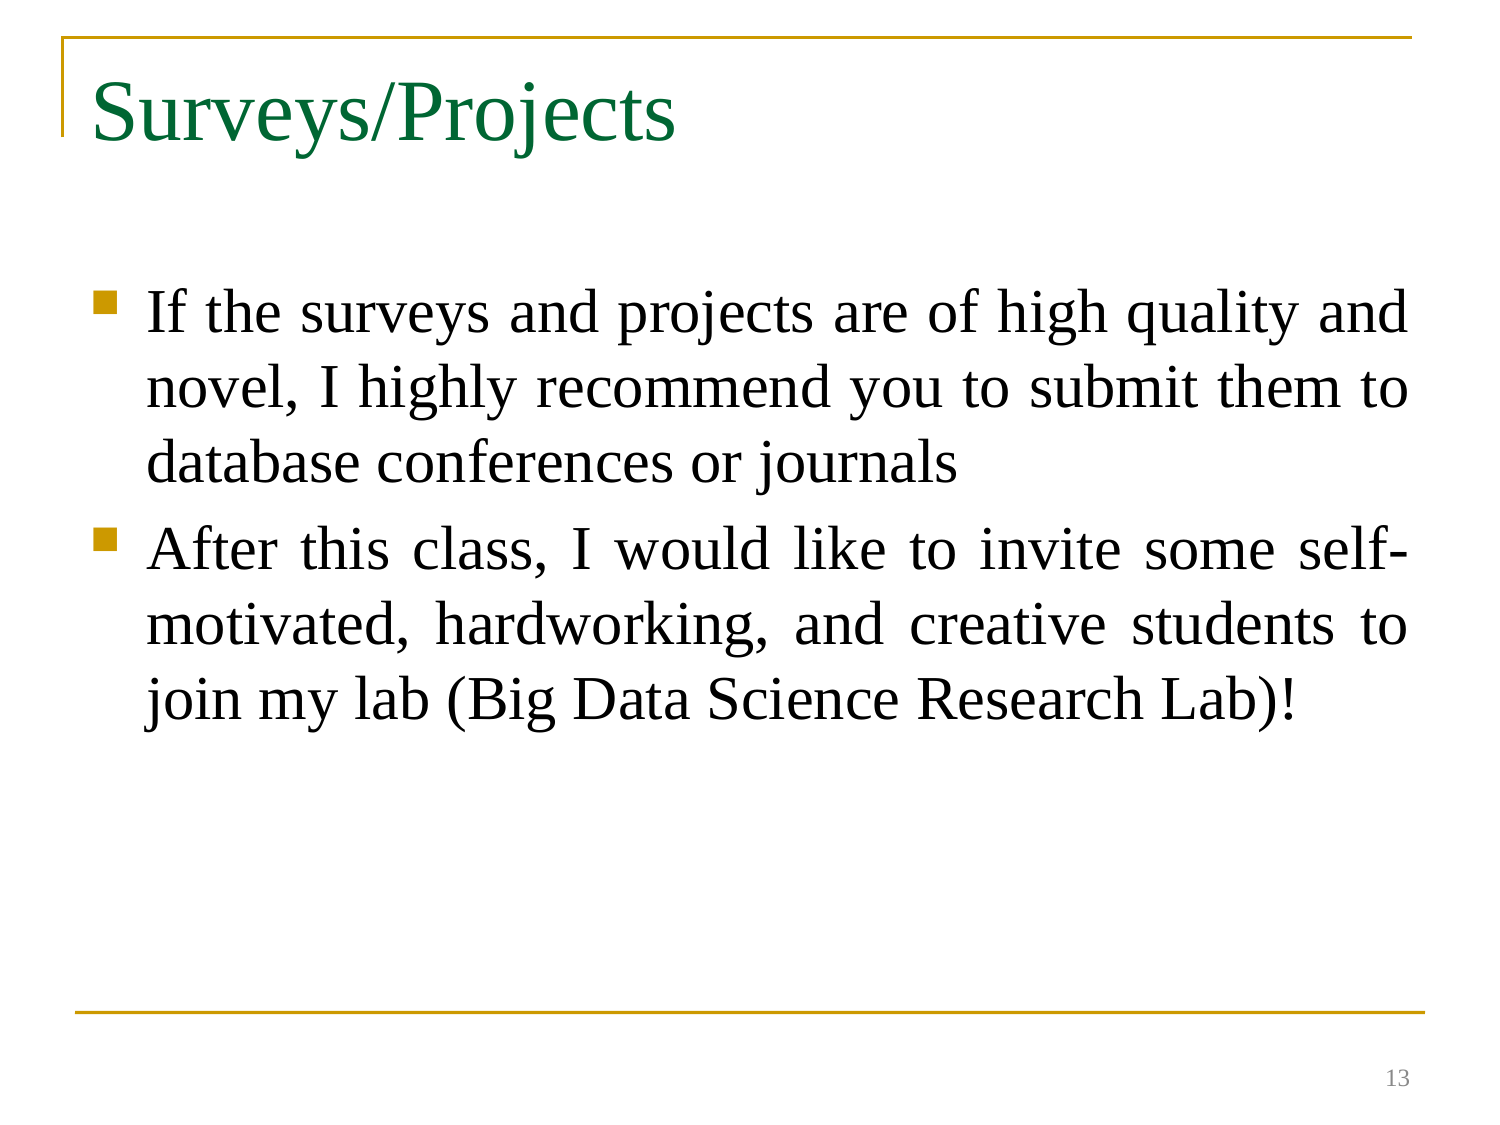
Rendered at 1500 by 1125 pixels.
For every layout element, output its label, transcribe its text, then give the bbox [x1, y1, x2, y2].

list If the surveys and projects are of high quality and novel, I highly recommend you to submit them to database conferences or journals After this class, I would like to invite some self-motivated, hardworking, and creative students to join my lab (Big Data Science Research Lab)! [75, 262, 1425, 1006]
slide_number 13 [1074, 1024, 1425, 1100]
title Surveys/Projects [75, 45, 1425, 233]
